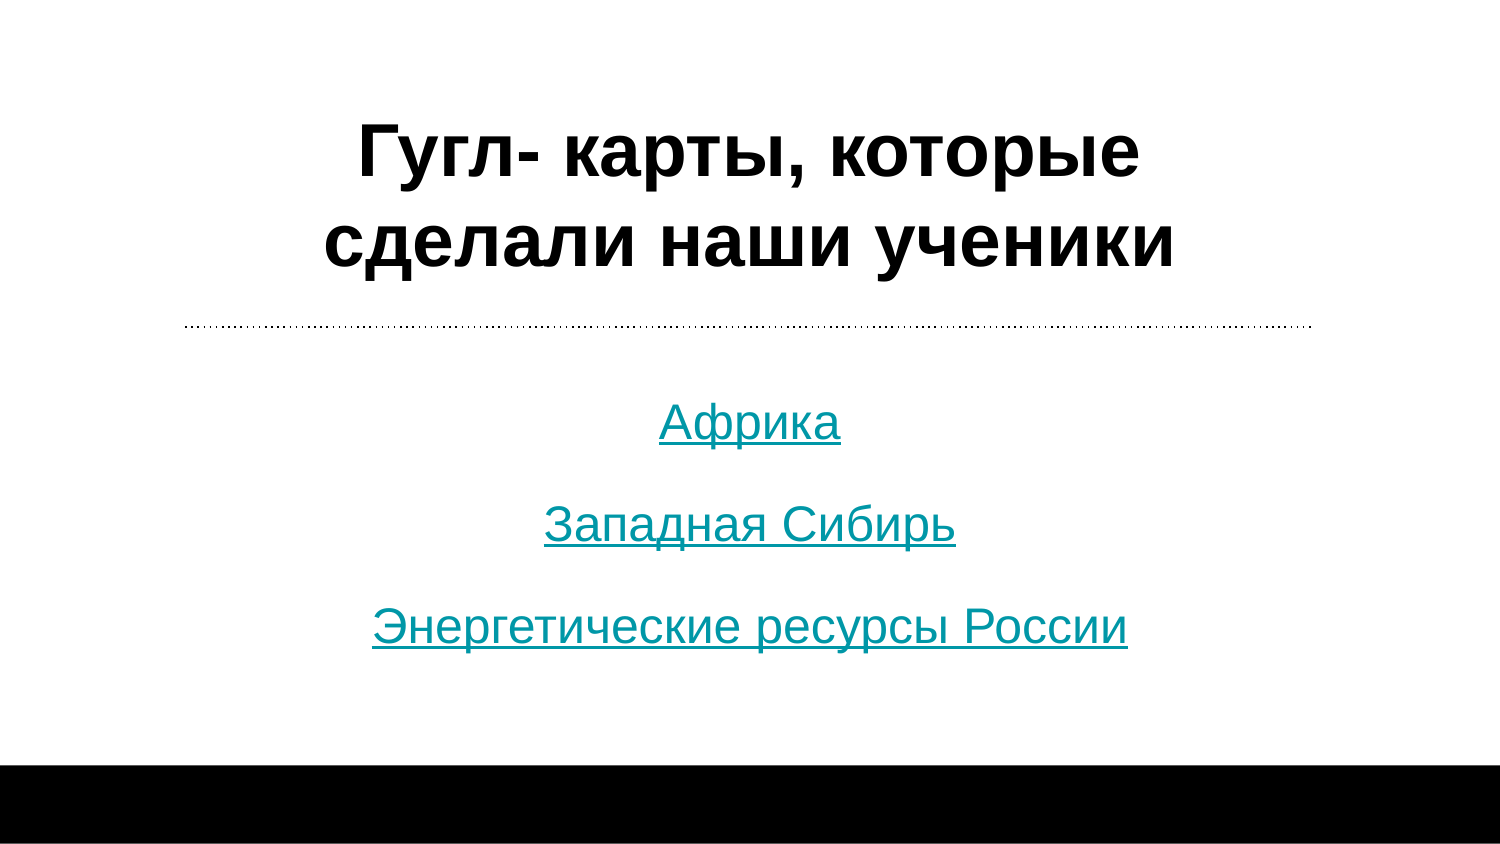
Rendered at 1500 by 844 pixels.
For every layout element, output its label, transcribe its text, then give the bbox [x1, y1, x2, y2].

title Гугл- карты, которые сделали наши ученики [185, 64, 1315, 297]
list Африка Западная Сибирь Энергетические ресурсы России [185, 365, 1315, 726]
